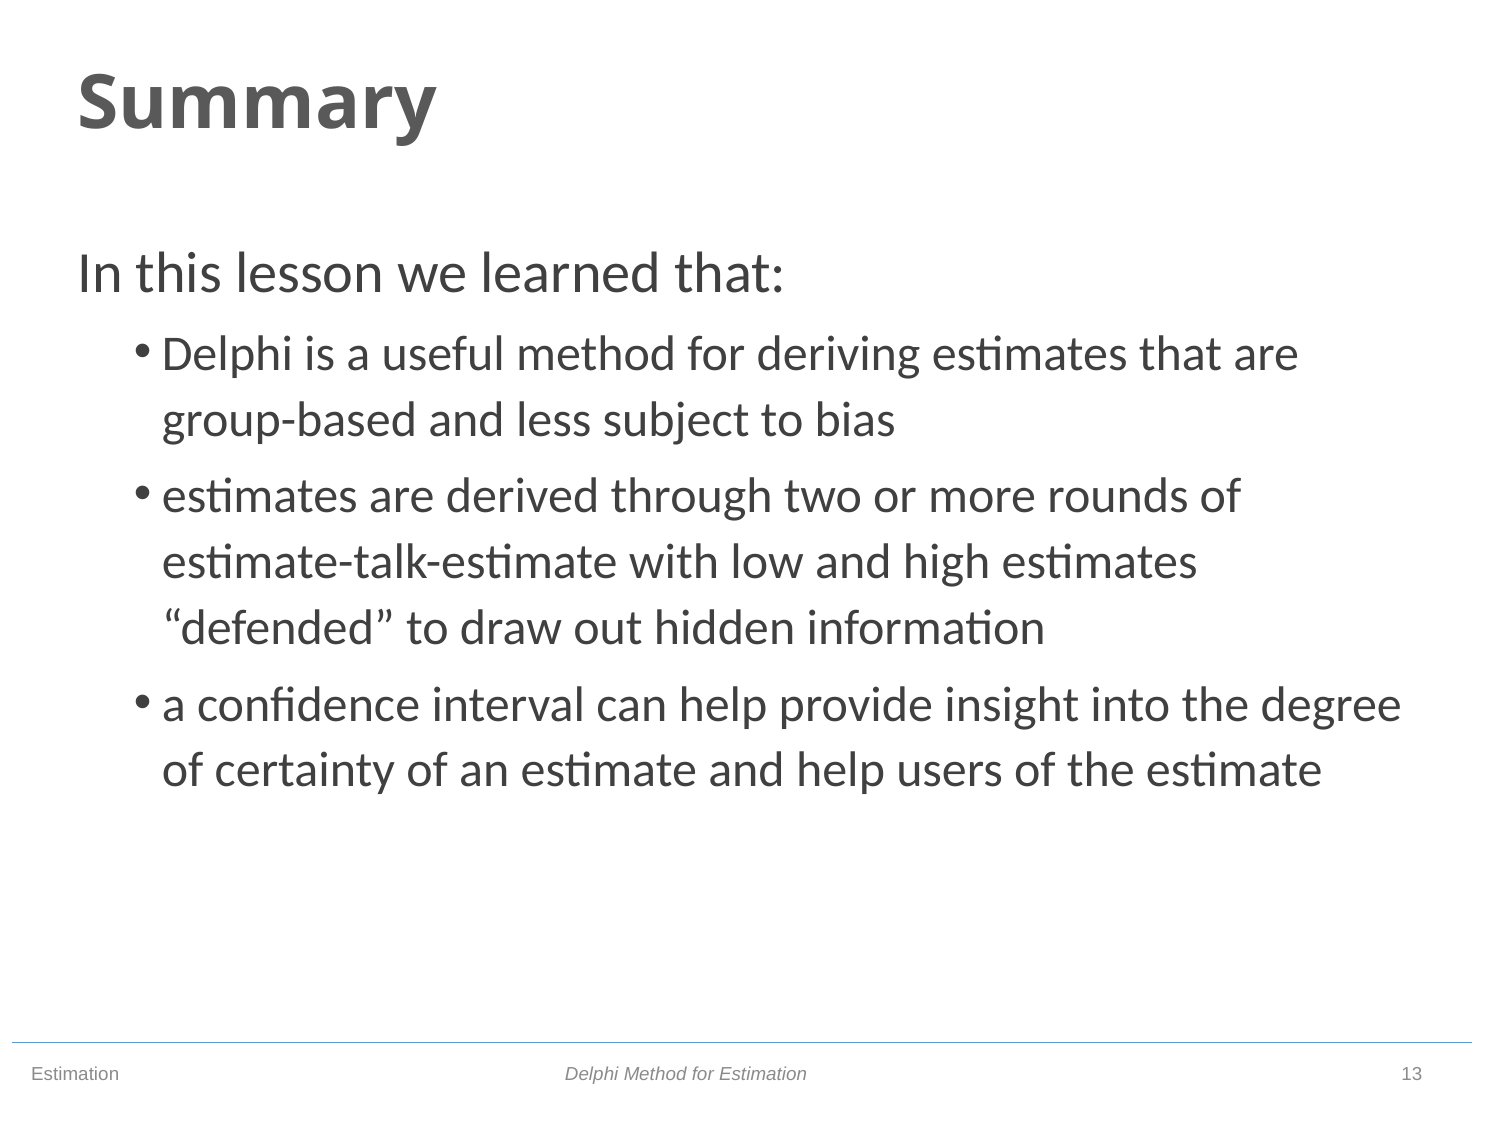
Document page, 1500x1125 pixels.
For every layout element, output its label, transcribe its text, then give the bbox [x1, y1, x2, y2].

title Summary [62, 24, 1438, 184]
footer Estimation [16, 1042, 523, 1103]
list In this lesson we learned that: Delphi is a useful method for deriving estimates that are group-based and less subject to bias estimates are derived through two or more rounds of estimate-talk-estimate with low and high estimates “defended” to draw out hidden information a confidence interval can help provide insight into the degree of certainty of an estimate and help users of the estimate [62, 212, 1438, 1014]
slide_number Delphi Method for Estimation [549, 1042, 988, 1103]
slide_number 13 [1281, 1042, 1438, 1103]
